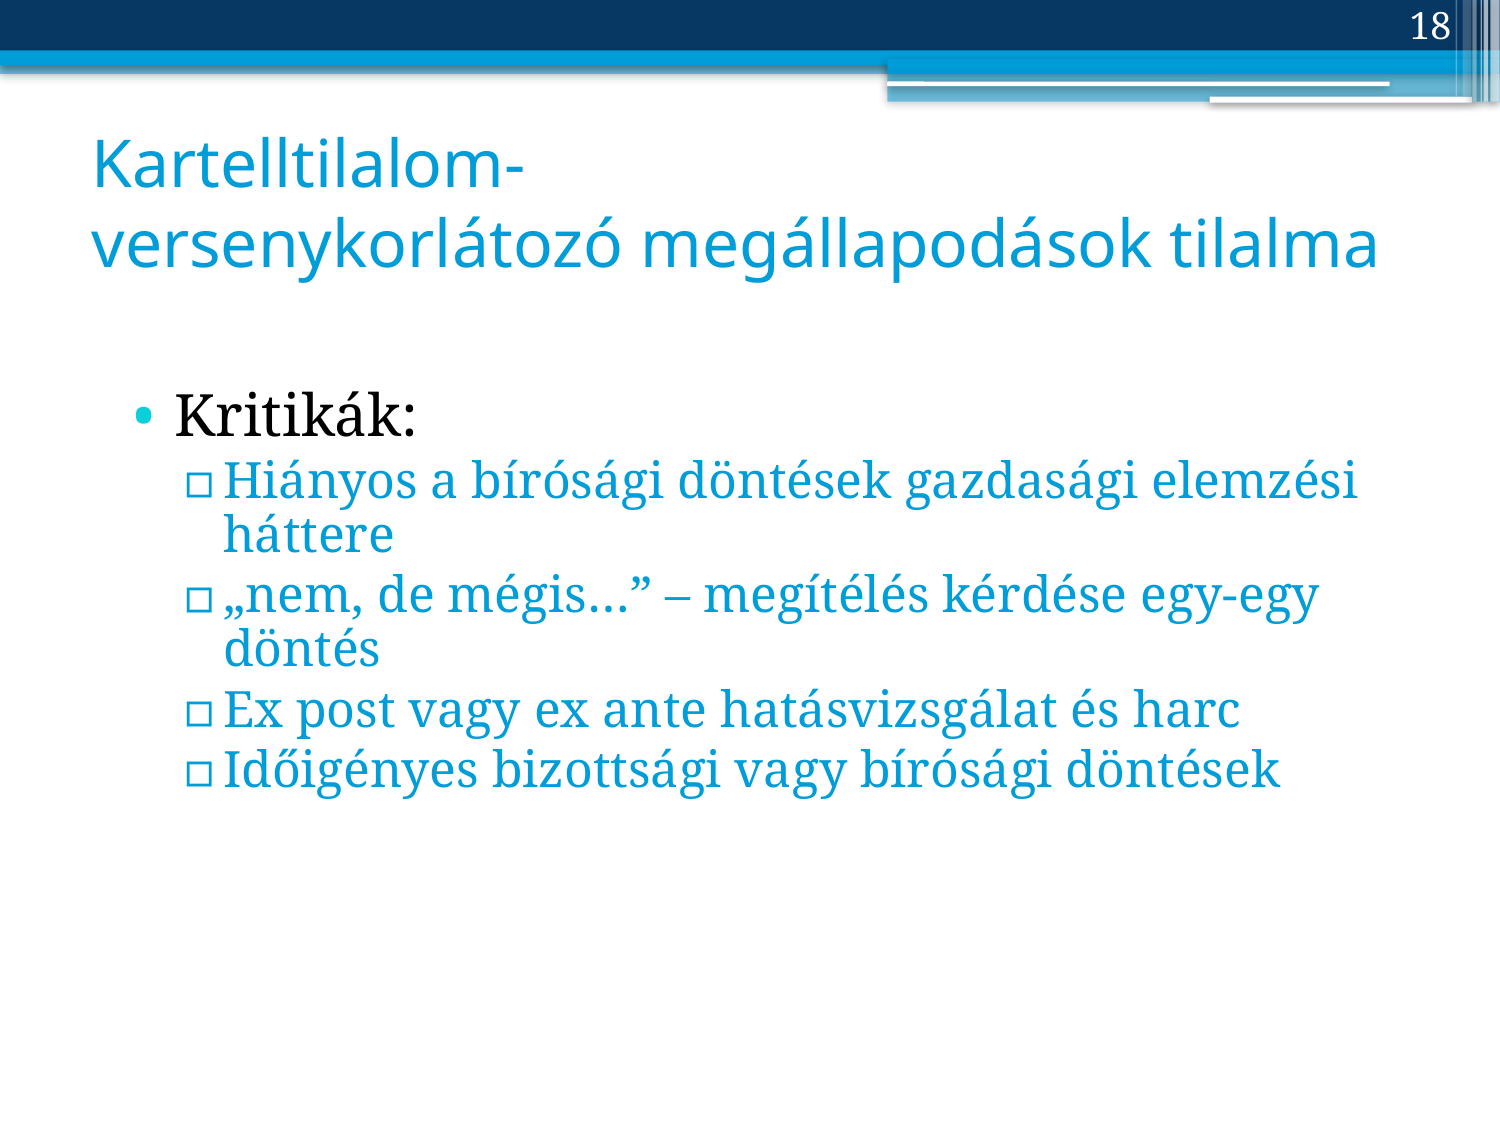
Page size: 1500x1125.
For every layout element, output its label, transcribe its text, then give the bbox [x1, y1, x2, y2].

list Kritikák: Hiányos a bírósági döntések gazdasági elemzési háttere „nem, de mégis…” – megítélés kérdése egy-egy döntés Ex post vagy ex ante hatásvizsgálat és harc Időigényes bizottsági vagy bírósági döntések [100, 302, 1388, 1069]
slide_number 18 [1341, 0, 1466, 61]
title Kartelltilalom- versenykorlátozó megállapodások tilalma [76, 113, 1427, 289]
